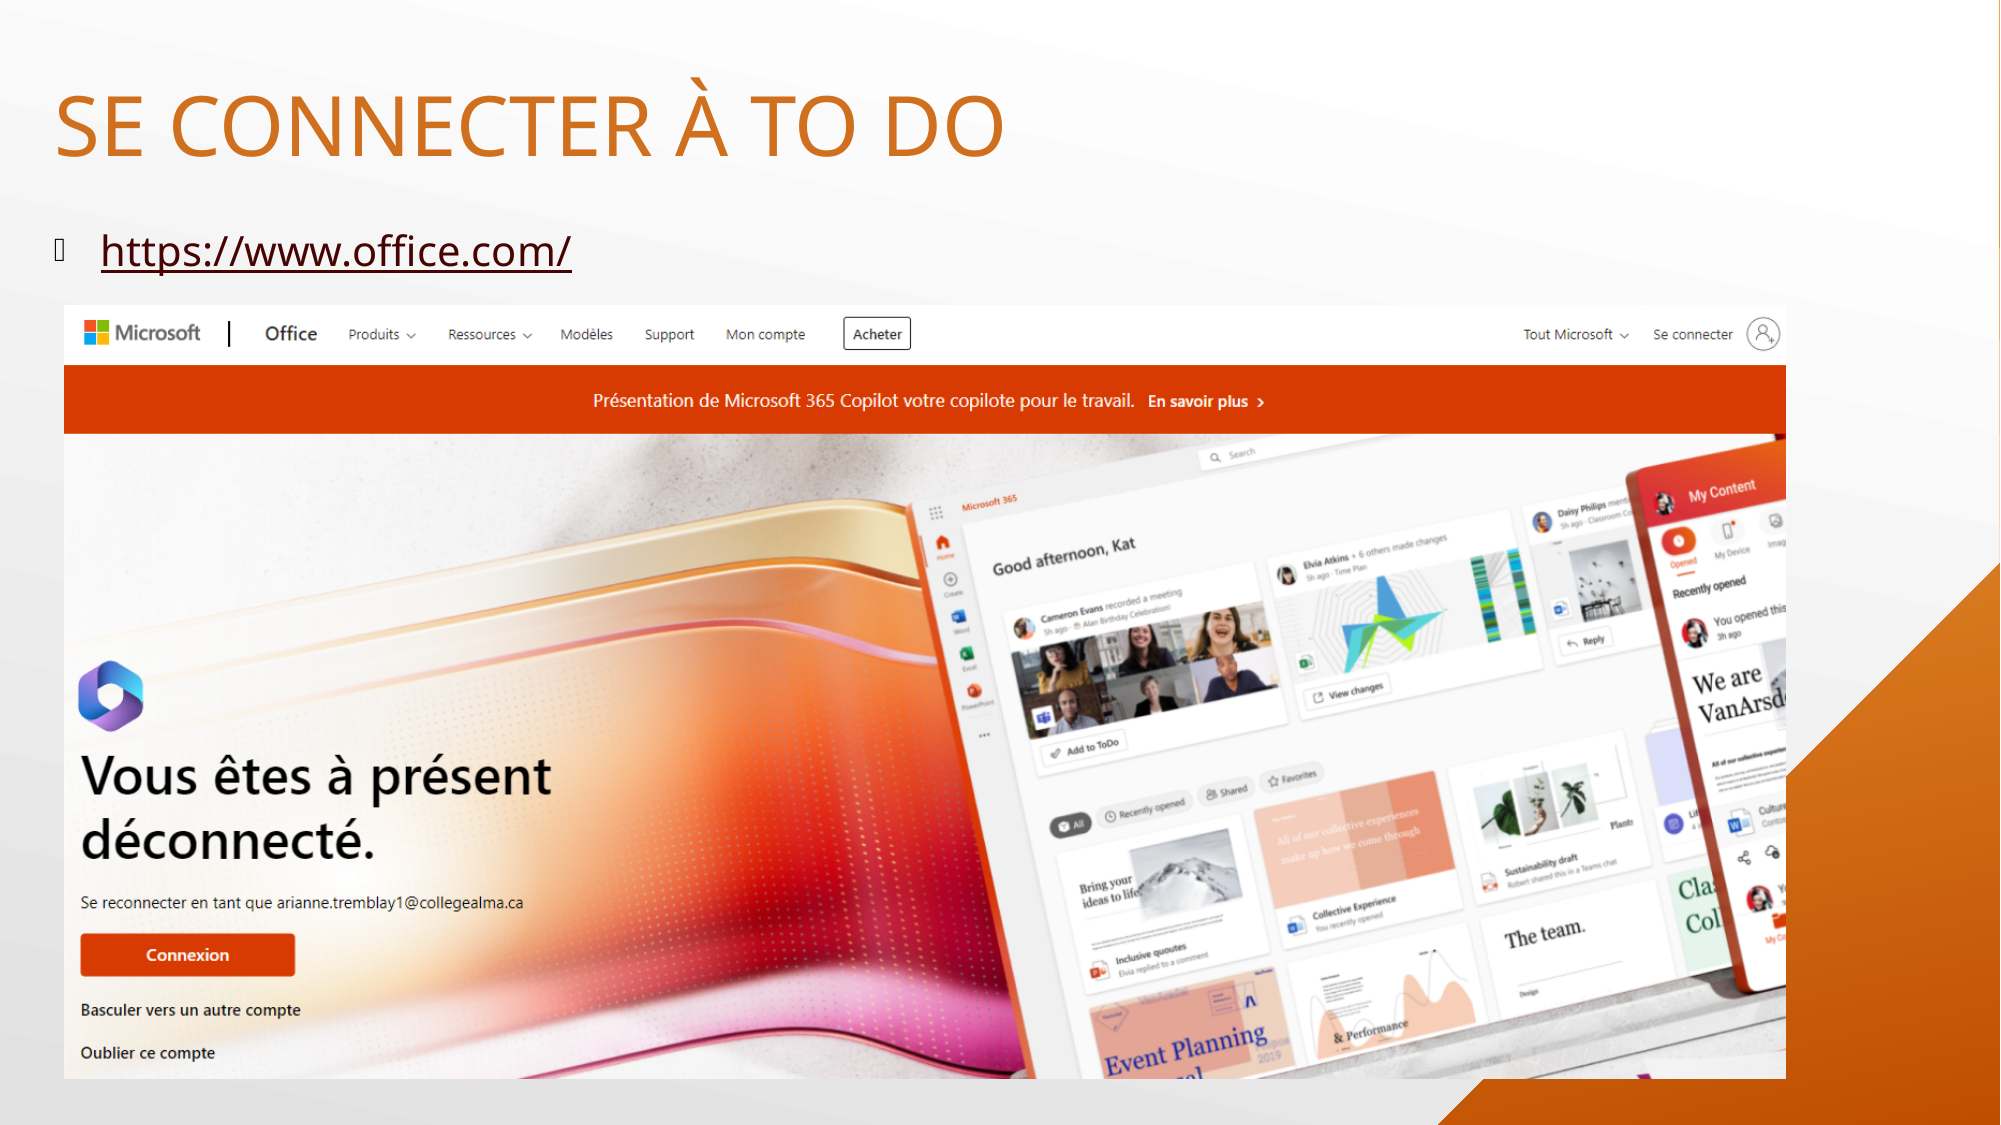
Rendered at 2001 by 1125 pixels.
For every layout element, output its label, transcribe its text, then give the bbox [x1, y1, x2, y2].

title Se connecter à To Do [39, 0, 2000, 248]
picture [63, 305, 1787, 1079]
text_box https://www.office.com/ [38, 206, 653, 372]
text_box [0, 0, 1485, 1125]
text_box [653, 248, 2000, 777]
text_box [1440, 565, 2000, 1125]
